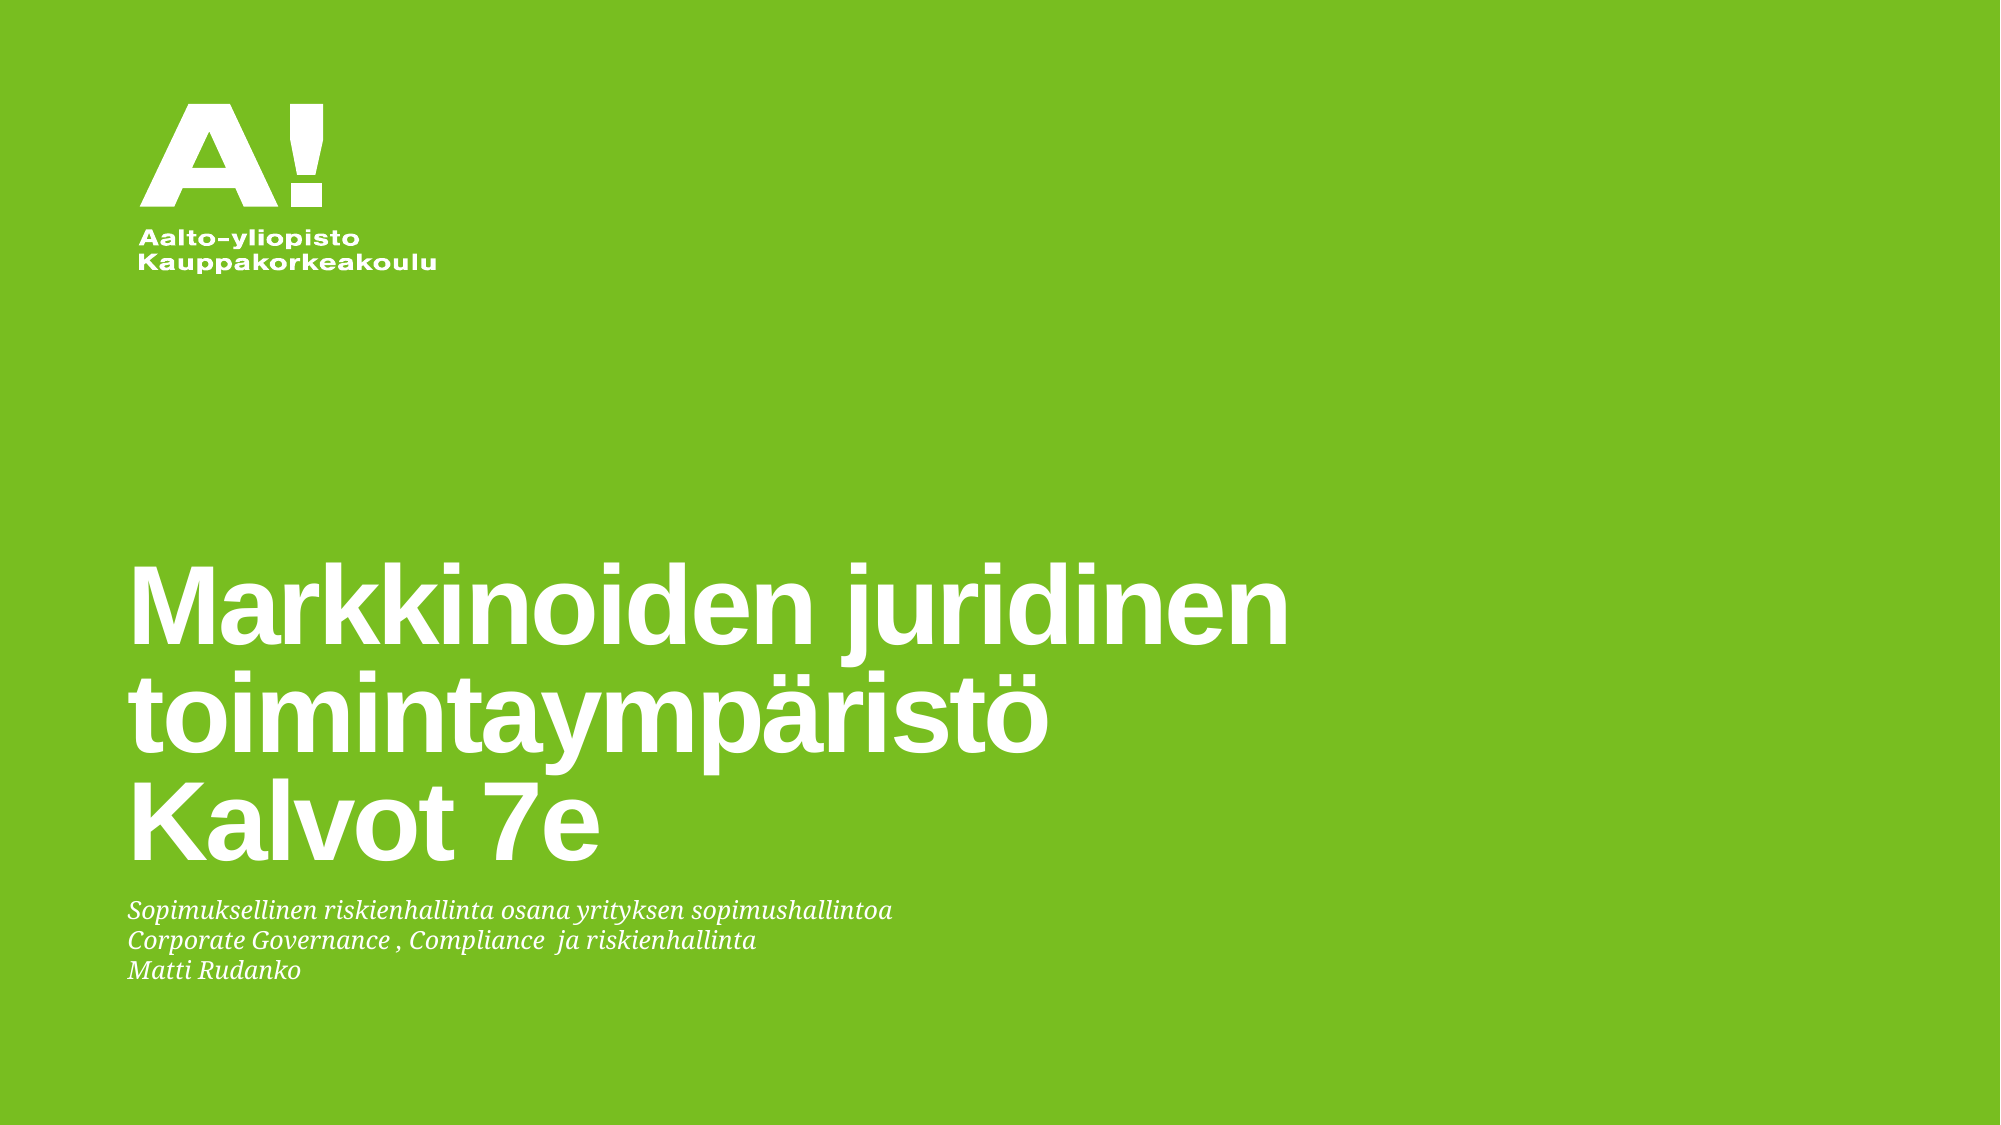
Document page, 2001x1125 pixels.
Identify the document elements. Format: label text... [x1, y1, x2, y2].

title Markkinoiden juridinen toimintaympäristö Kalvot 7e [127, 449, 1873, 882]
subtitle Sopimuksellinen riskienhallinta osana yrityksen sopimushallintoa Corporate Governance , Compliance ja riskienhallinta Matti Rudanko [127, 894, 1305, 1025]
